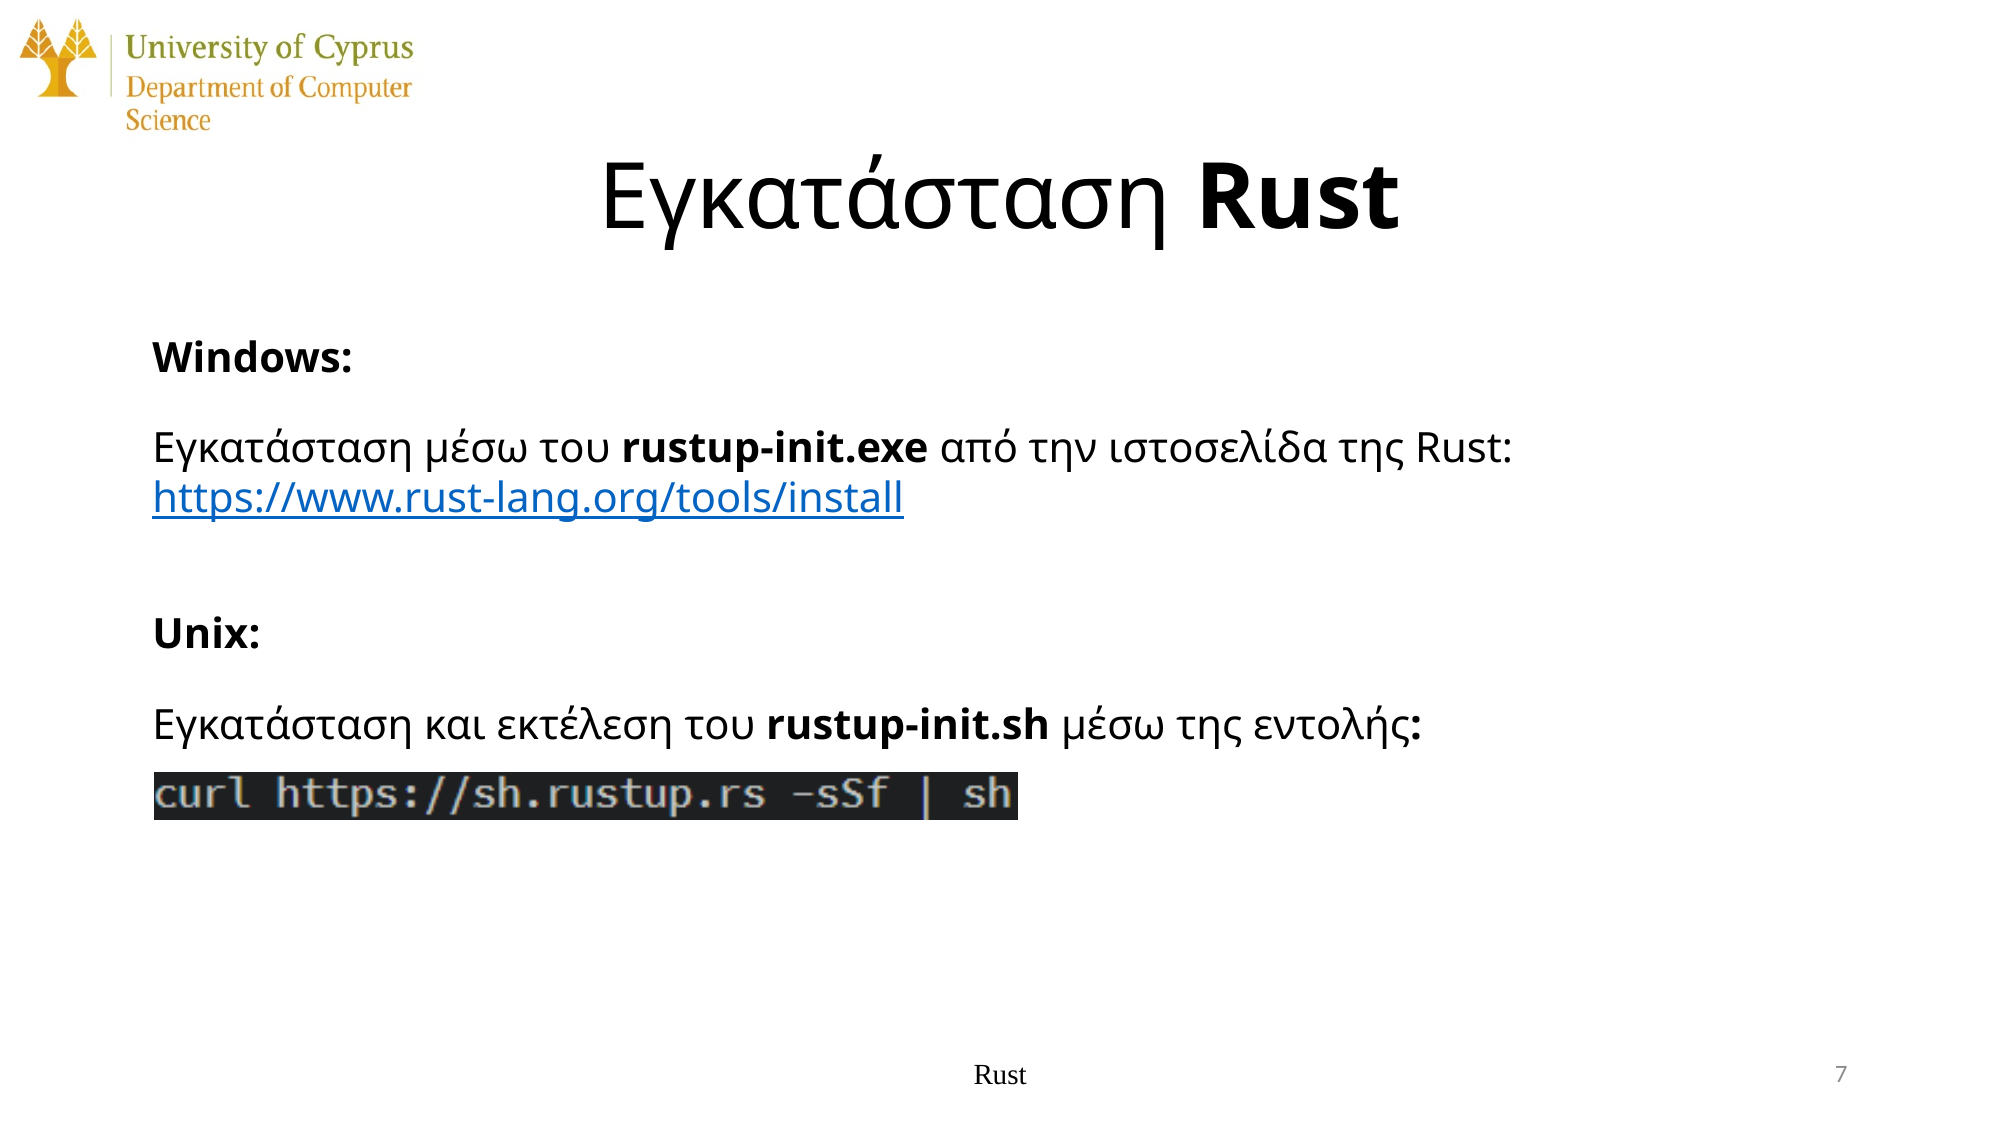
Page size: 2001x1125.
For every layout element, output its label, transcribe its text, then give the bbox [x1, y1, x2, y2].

footer Rust [662, 1042, 1338, 1103]
list Windows: Εγκατάσταση μέσω του rustup-init.exe από την ιστοσελίδα της Rust: https://www.rust-lang.org/tools/install Unix: Εγκατάσταση και εκτέλεση του rustup-init.sh μέσω της εντολής: [137, 328, 1863, 1043]
title Εγκατάσταση Rust [137, 90, 1863, 308]
picture [0, 0, 439, 169]
slide_number 7 [1412, 1042, 1863, 1103]
picture [154, 772, 1018, 820]
